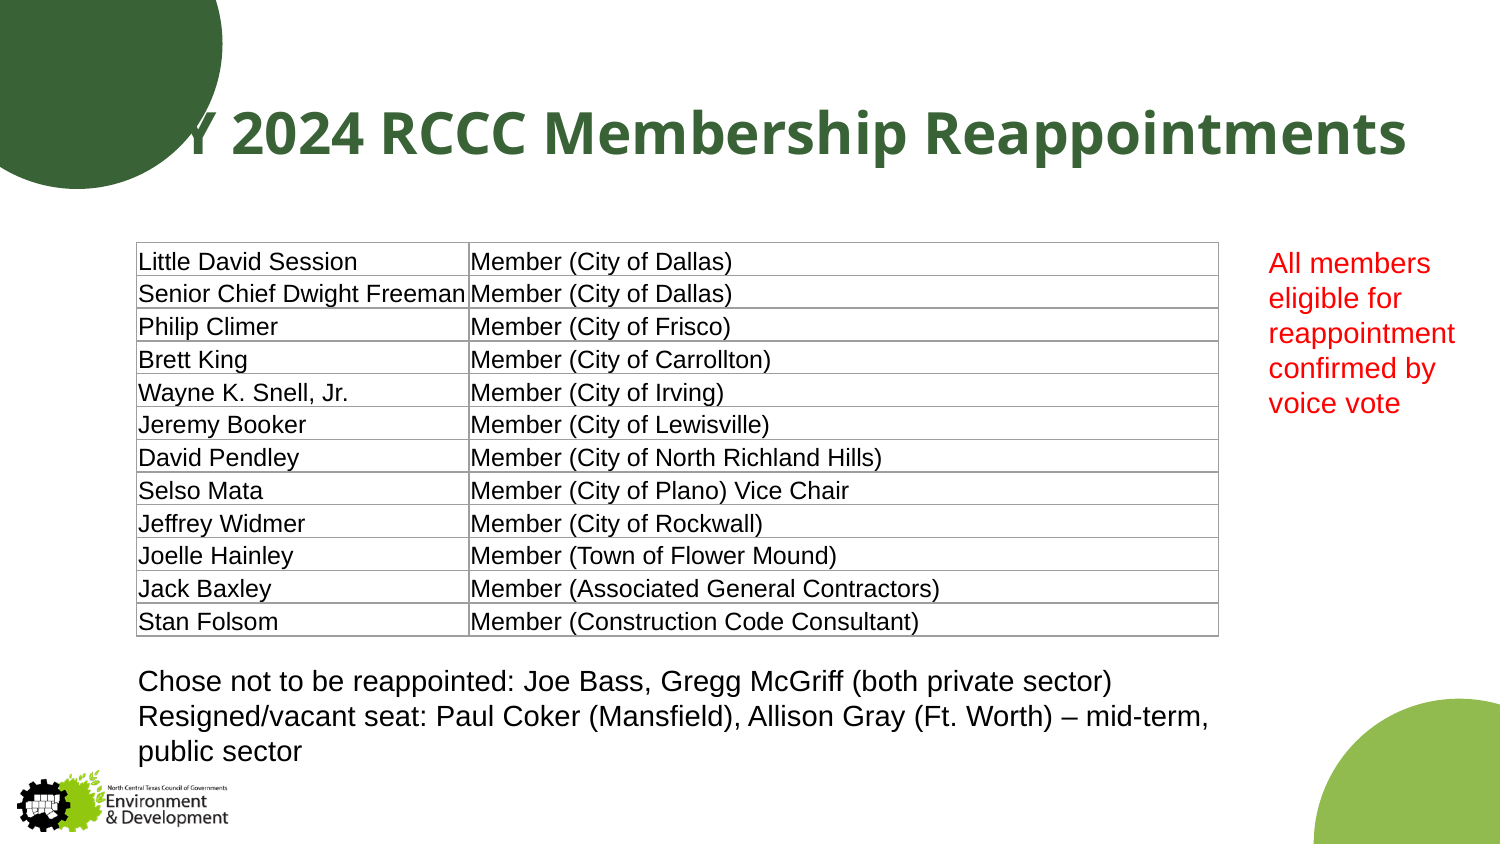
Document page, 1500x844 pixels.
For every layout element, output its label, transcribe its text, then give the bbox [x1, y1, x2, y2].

table_cell Member (Construction Code Consultant) [470, 604, 1218, 635]
table_cell Member (City of Lewisville) [470, 407, 1218, 439]
table_cell Philip Climer [137, 309, 468, 340]
table_header Member (City of Dallas) [470, 243, 1218, 275]
table_cell Member (Associated General Contractors) [470, 571, 1218, 602]
picture [16, 770, 230, 833]
text_box All members eligible for reappointment confirmed by voice vote [1253, 236, 1477, 427]
table_cell Jeffrey Widmer [137, 505, 468, 537]
table_cell Joelle Hainley [137, 538, 468, 570]
table_cell Wayne K. Snell, Jr. [137, 374, 468, 406]
table_cell David Pendley [137, 440, 468, 471]
table_cell Member (City of Plano) Vice Chair [470, 473, 1218, 504]
subtitle [61, 212, 1449, 733]
table_cell Selso Mata [137, 473, 468, 504]
table_cell Member (City of Frisco) [470, 309, 1218, 340]
table_cell Senior Chief Dwight Freeman [137, 276, 468, 307]
table_cell Stan Folsom [137, 604, 468, 635]
table_cell Member (City of Dallas) [470, 276, 1218, 307]
table_cell Member (City of North Richland Hills) [470, 440, 1218, 471]
title FY 2024 RCCC Membership Reappointments [78, 80, 1477, 175]
table_cell Member (City of Rockwall) [470, 505, 1218, 537]
table_cell Member (City of Irving) [470, 374, 1218, 406]
table_header Little David Session [137, 243, 468, 275]
table_cell Jeremy Booker [137, 407, 468, 439]
table_cell Member (City of Carrollton) [470, 342, 1218, 373]
table_cell Member (Town of Flower Mound) [470, 538, 1218, 570]
text_box Chose not to be reappointed: Joe Bass, Gregg McGriff (both private sector) Resigned/vacant seat: Paul Coker (Mansfield), Allison Gray (Ft. Worth) – mid-term, public sector [123, 655, 1302, 775]
table_cell Brett King [137, 342, 468, 373]
table_cell Jack Baxley [137, 571, 468, 602]
